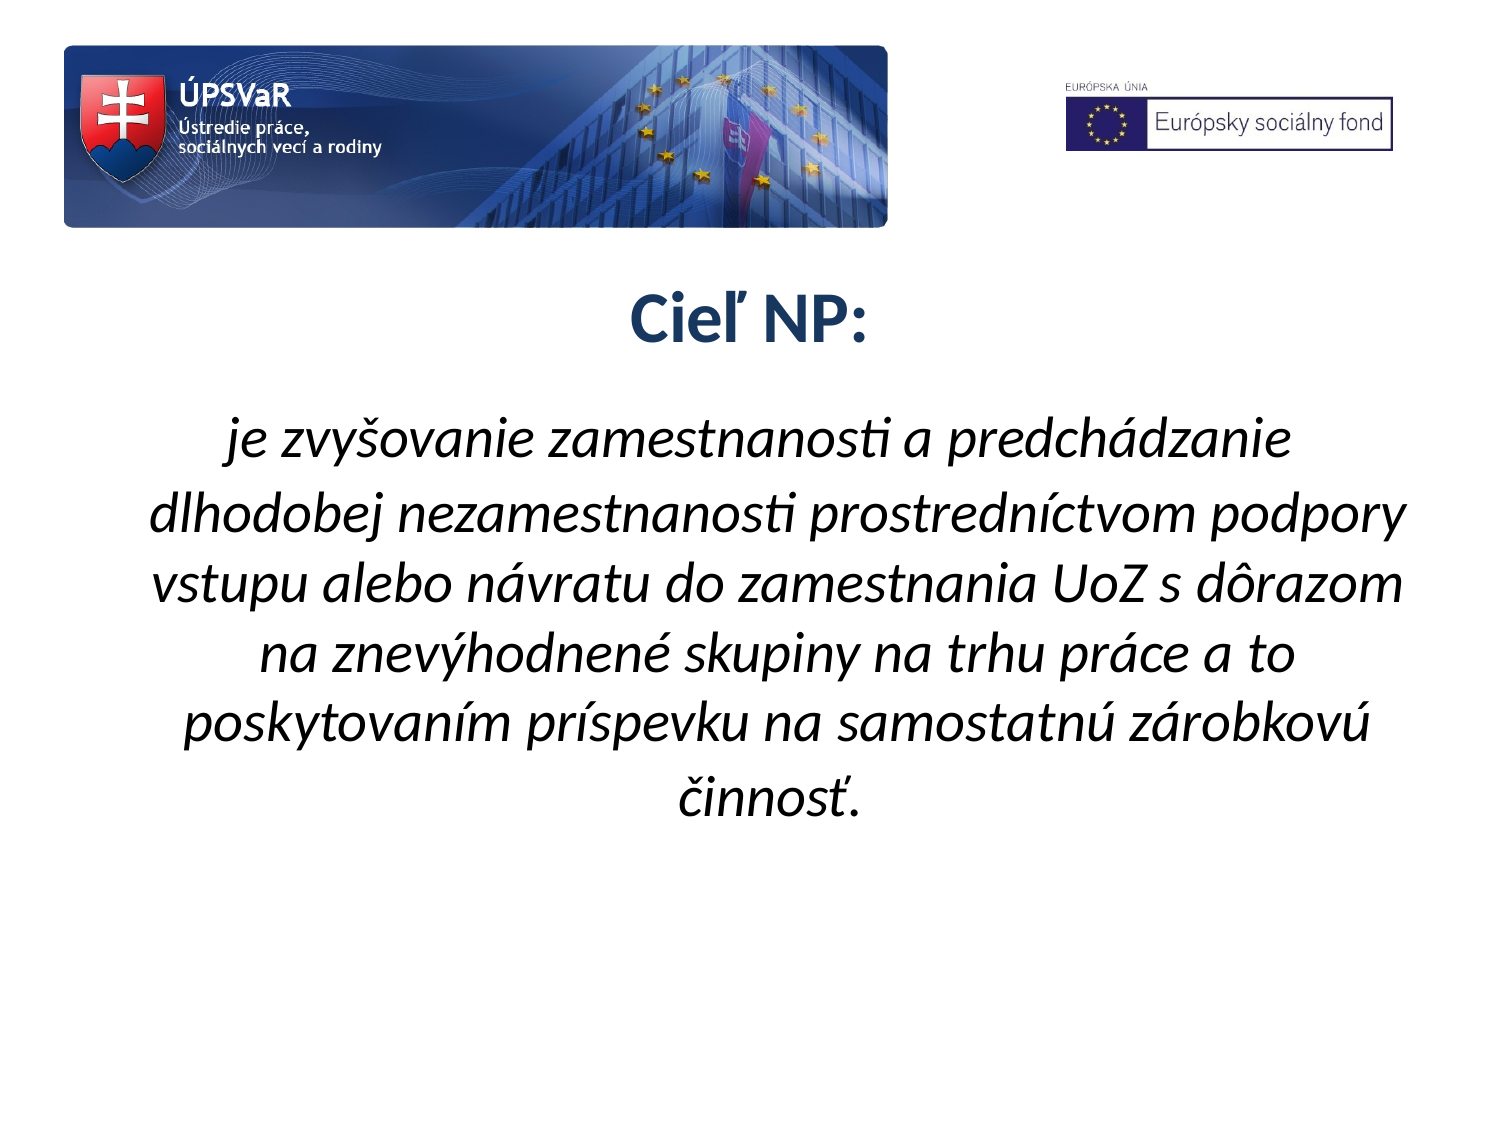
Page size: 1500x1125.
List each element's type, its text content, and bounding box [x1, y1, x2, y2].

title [64, 42, 893, 231]
picture [1066, 81, 1394, 151]
list Cieľ NP: je zvyšovanie zamestnanosti a predchádzanie dlhodobej nezamestnanosti prostredníctvom podpory vstupu alebo návratu do zamestnania UoZ s dôrazom na znevýhodnené skupiny na trhu práce a to poskytovaním príspevku na samostatnú zárobkovú činnosť. [75, 262, 1425, 1005]
